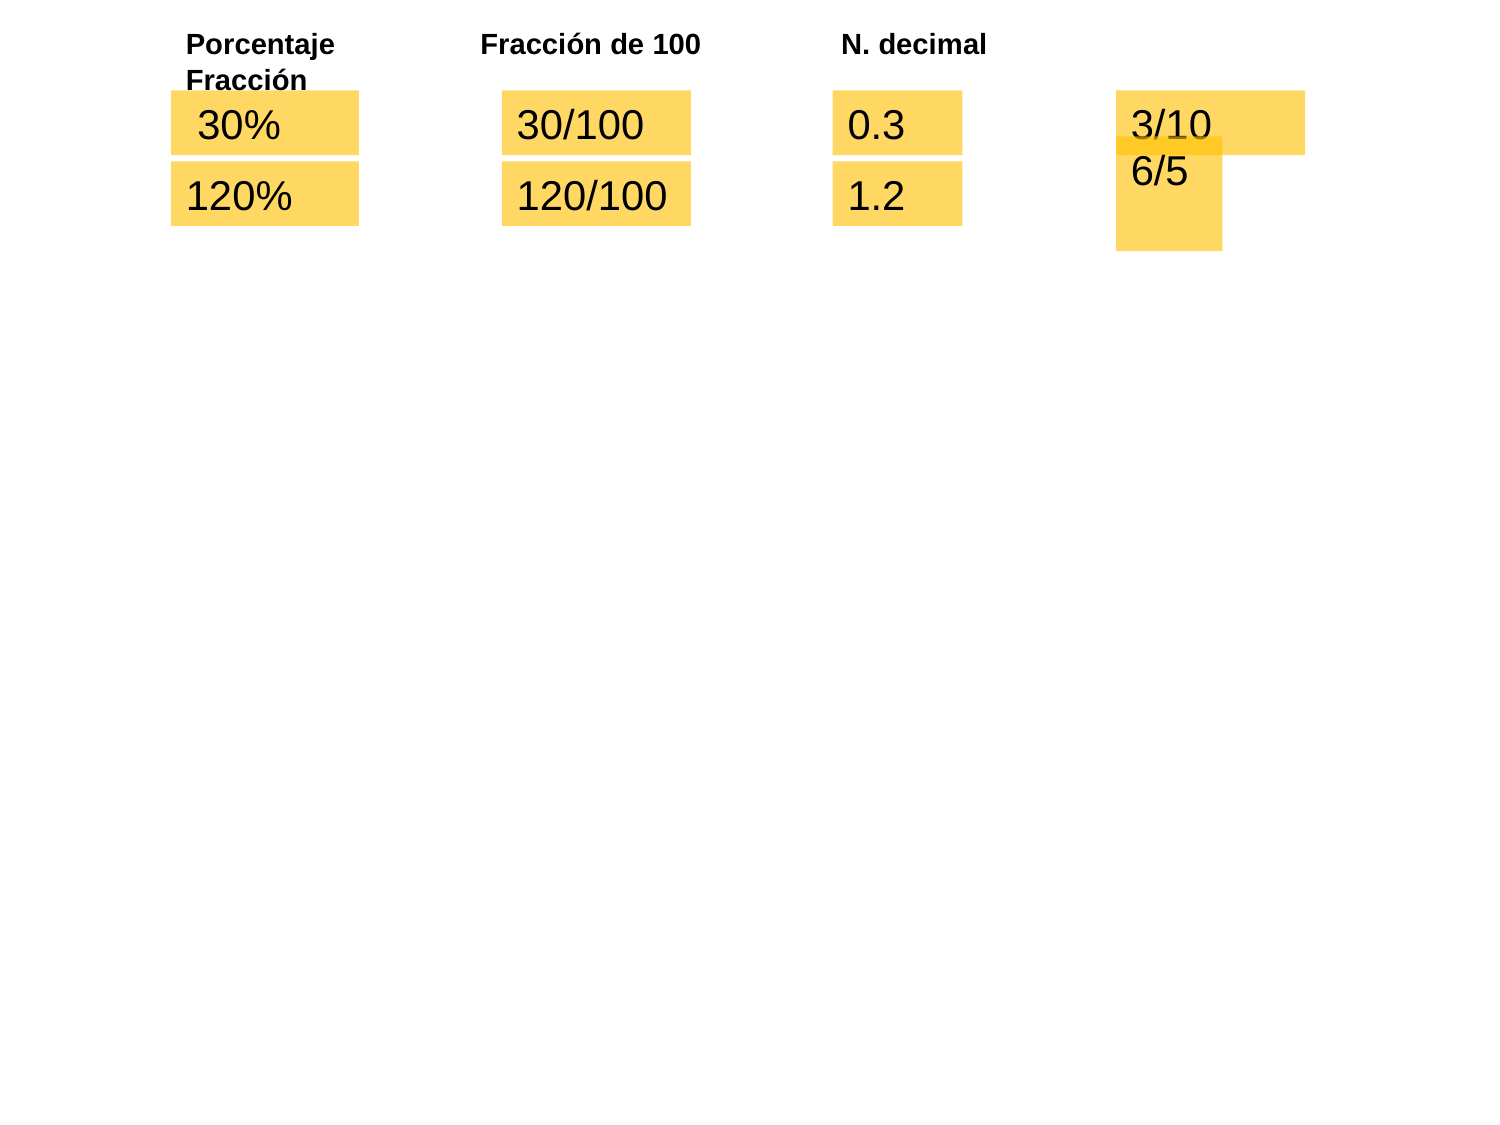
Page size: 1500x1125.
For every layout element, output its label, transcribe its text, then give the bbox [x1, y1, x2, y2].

text_box 0.3 [832, 90, 963, 156]
text_box 120% [171, 161, 359, 226]
text_box 1.2 [832, 161, 963, 226]
text_box 30/100 [501, 104, 691, 156]
text_box Porcentaje Fracción de 100 N. decimal Fracción [171, 13, 1270, 104]
text_box 6/5 [1116, 136, 1223, 252]
text_box 120/100 [501, 161, 691, 226]
text_box 3/10 [1116, 90, 1306, 156]
text_box 30% [171, 90, 359, 156]
